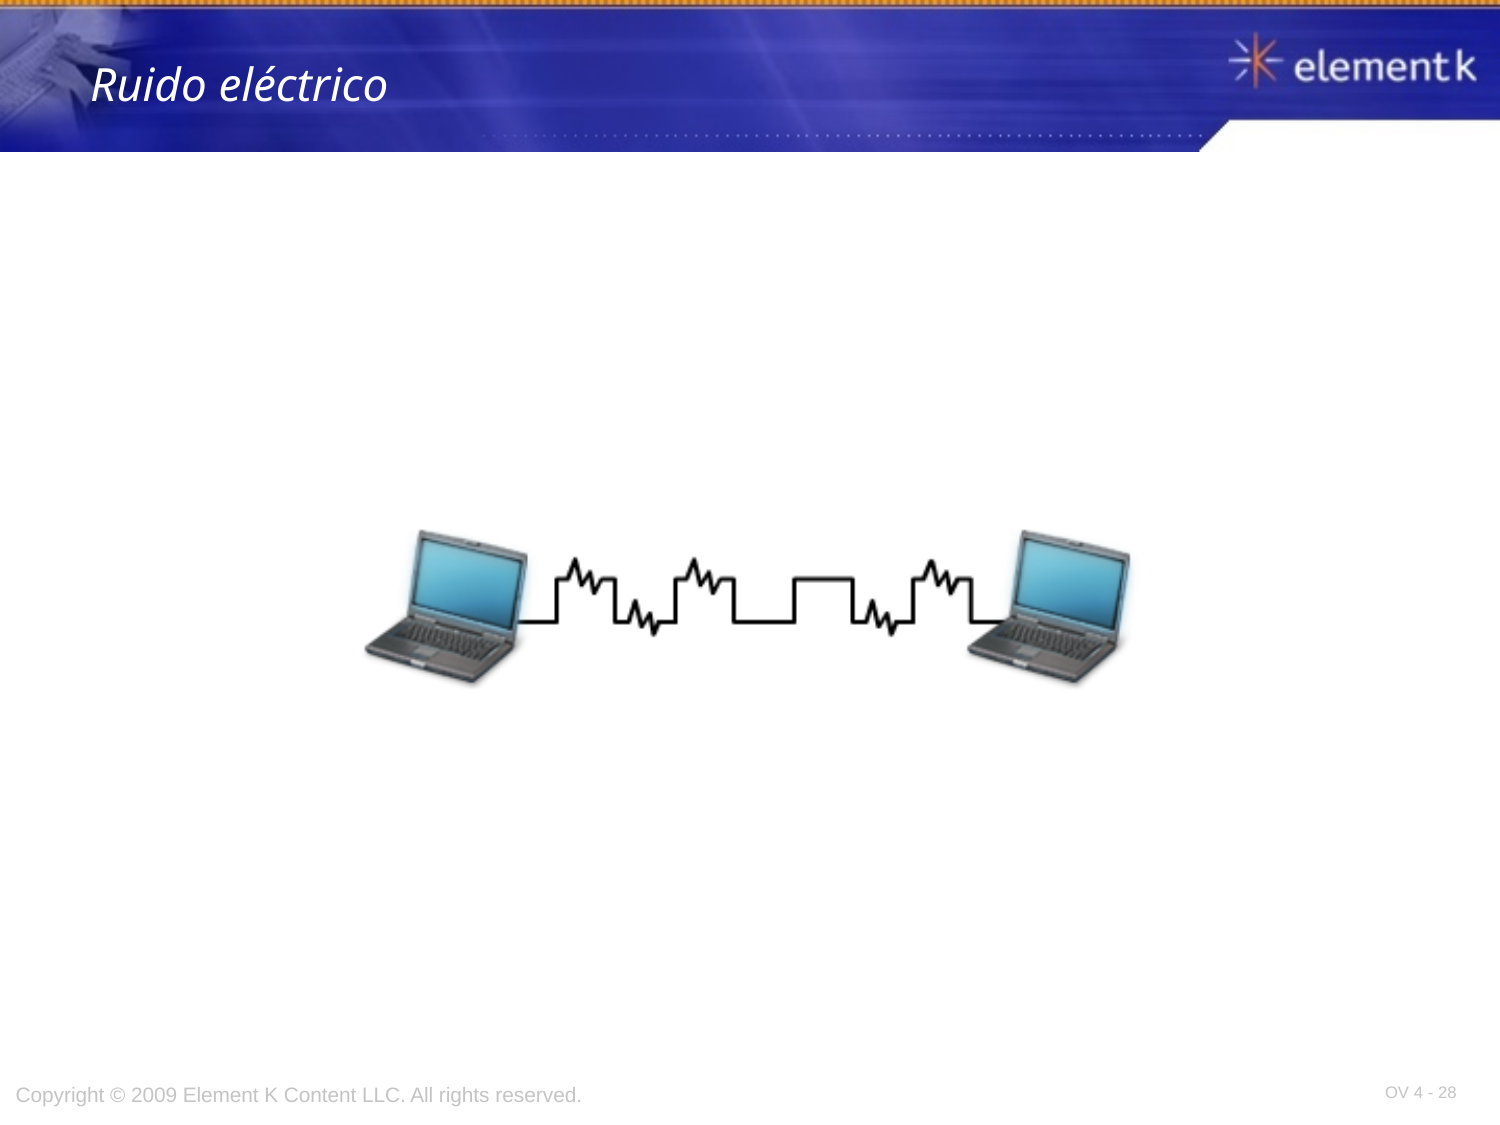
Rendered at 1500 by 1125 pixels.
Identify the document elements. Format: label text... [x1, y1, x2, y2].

picture [354, 518, 1145, 701]
title Ruido eléctrico [75, 33, 1200, 133]
picture [0, 0, 1500, 152]
